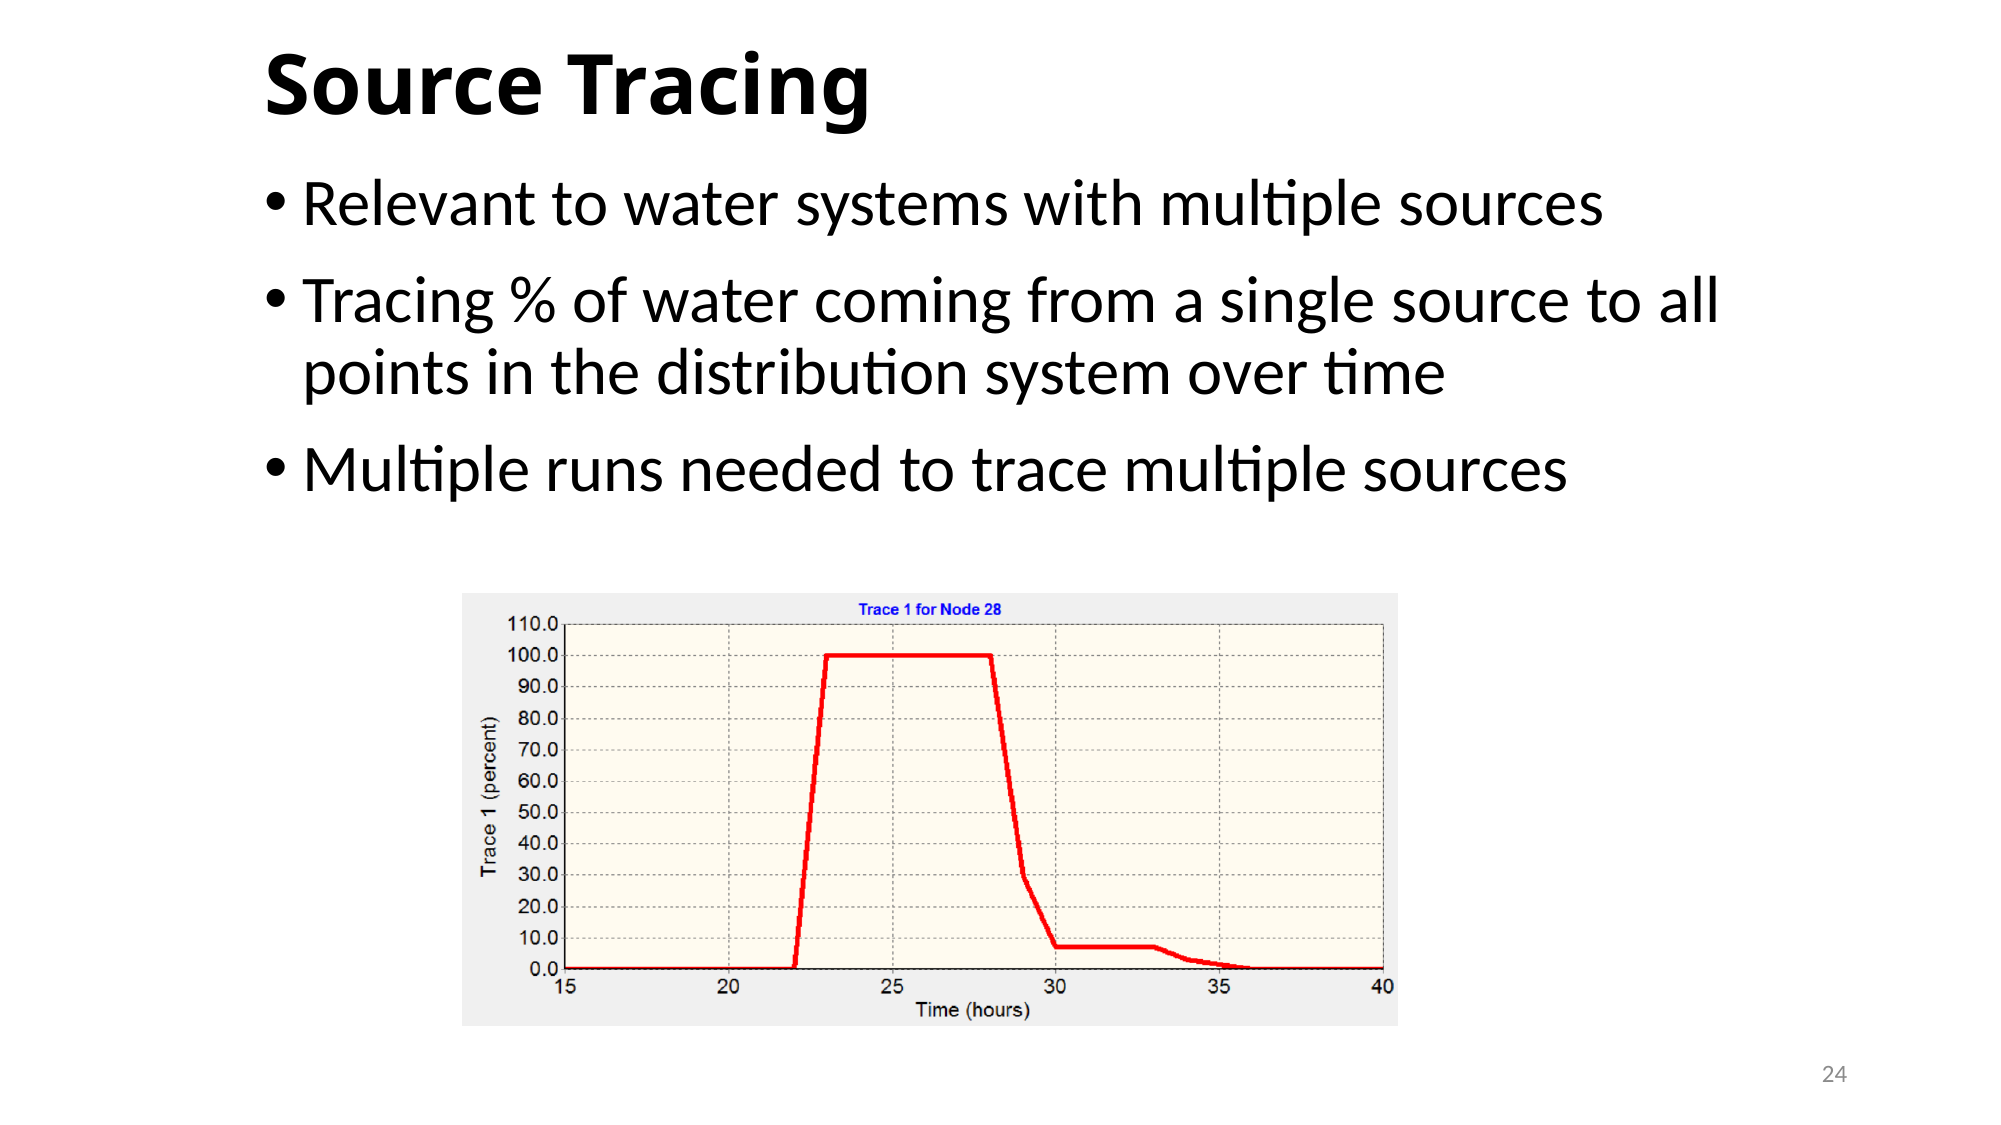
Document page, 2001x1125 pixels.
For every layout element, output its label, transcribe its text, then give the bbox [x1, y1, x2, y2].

title Source Tracing [249, 24, 1525, 150]
list Relevant to water systems with multiple sources Tracing % of water coming from a single source to all points in the distribution system over time Multiple runs needed to trace multiple sources [249, 160, 1905, 628]
slide_number 24 [1412, 1042, 1863, 1103]
picture [462, 593, 1398, 1026]
